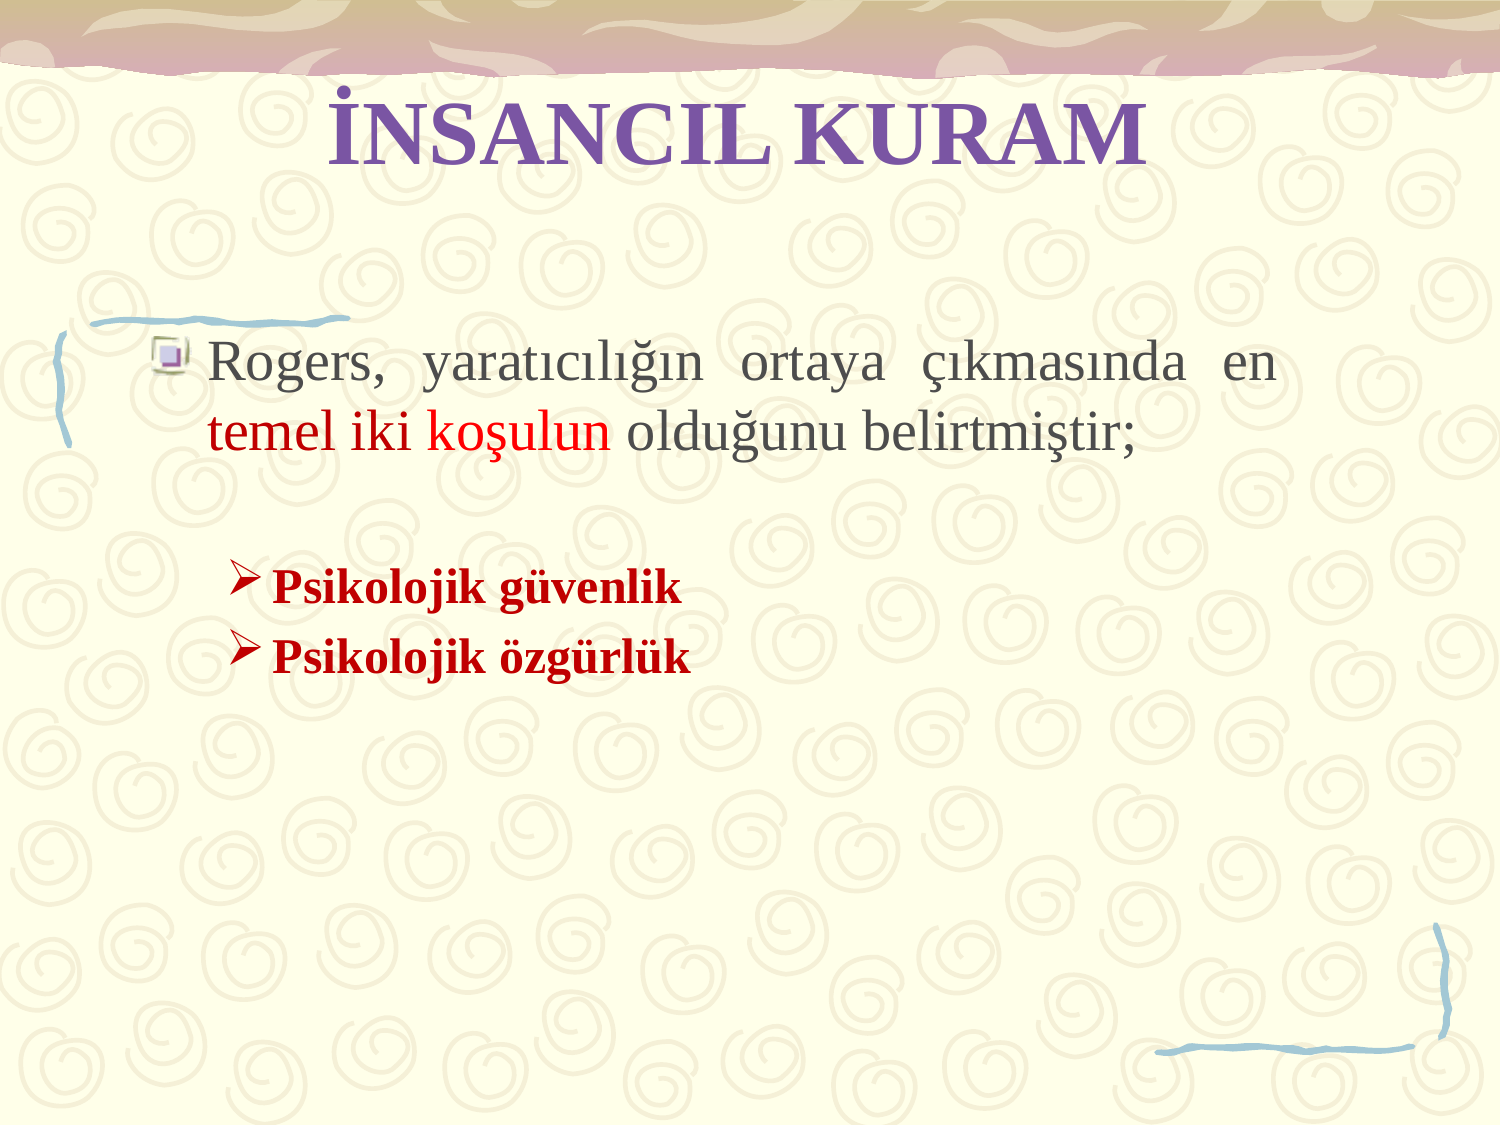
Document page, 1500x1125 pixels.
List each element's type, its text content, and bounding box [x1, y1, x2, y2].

list Rogers, yaratıcılığın ortaya çıkmasında en temel iki koşulun olduğunu belirtmiştir; Psikolojik güvenlik Psikolojik özgürlük [135, 314, 1294, 1014]
title İNSANCIL KURAM [112, 88, 1388, 277]
picture [150, 336, 192, 378]
